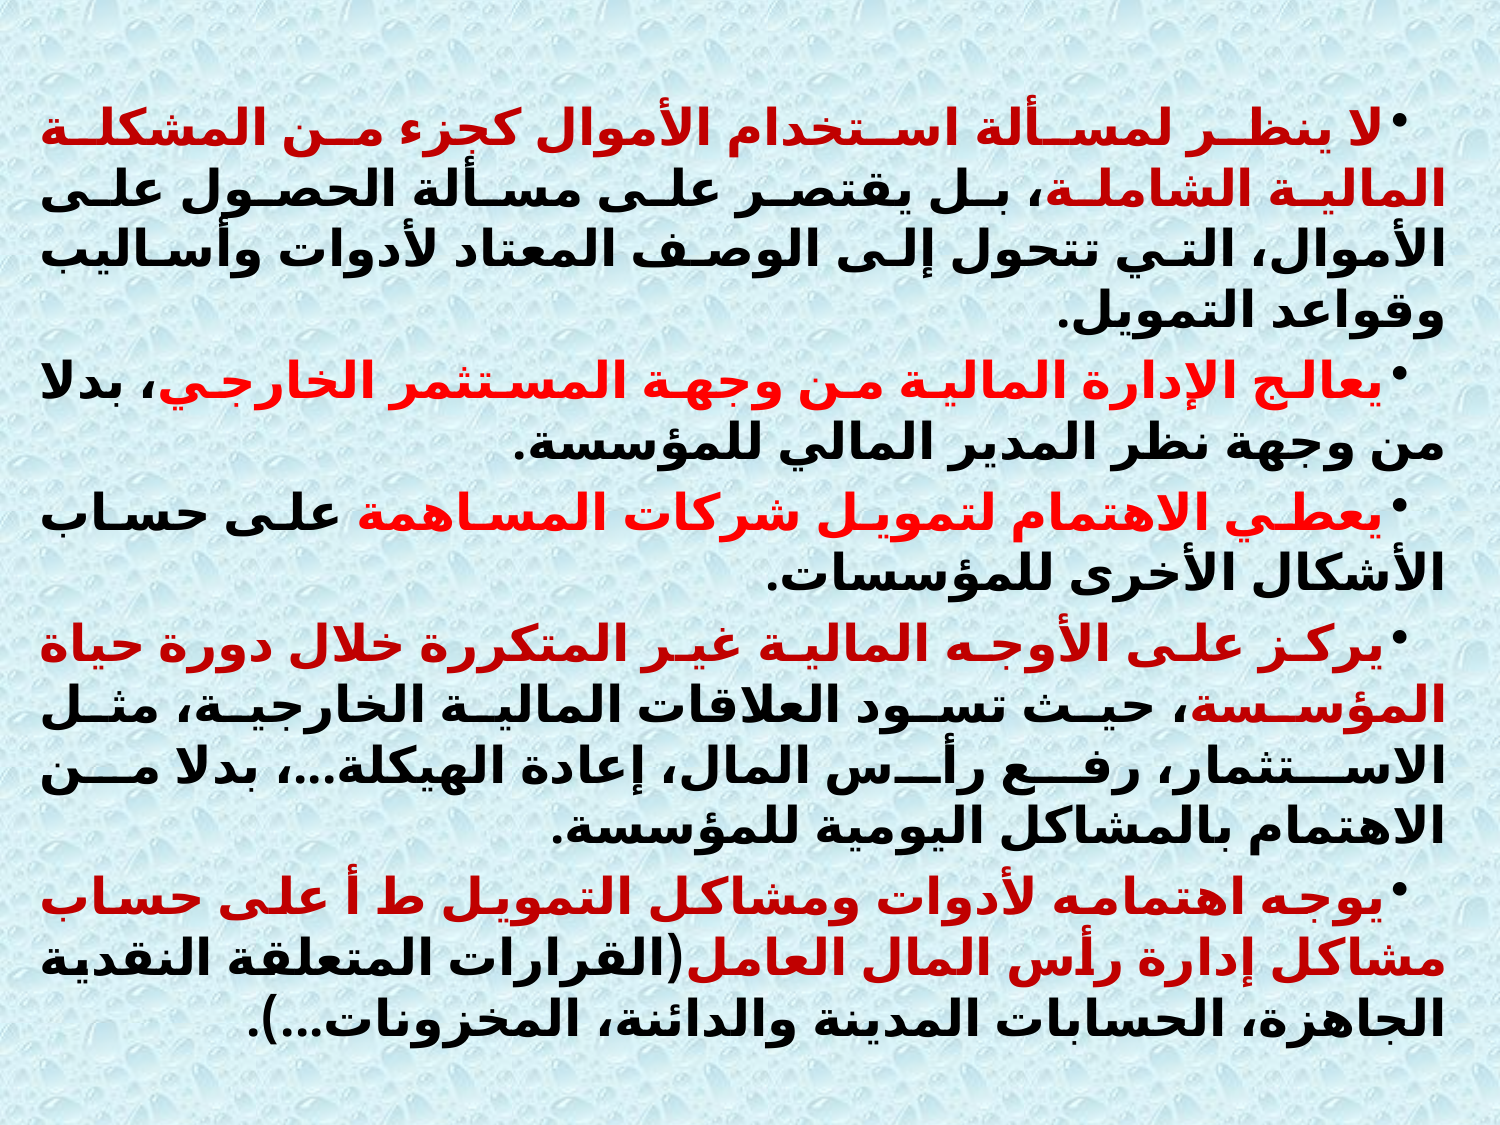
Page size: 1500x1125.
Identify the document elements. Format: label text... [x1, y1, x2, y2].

list لا ينظر لمسألة استخدام الأموال كجزء من المشكلة المالية الشاملة، بل يقتصر على مسألة الحصول على الأموال، التي تتحول إلى الوصف المعتاد لأدوات وأساليب وقواعد التمويل. يعالج الإدارة المالية من وجهة المستثمر الخارجي، بدلا من وجهة نظر المدير المالي للمؤسسة. يعطي الاهتمام لتمويل شركات المساهمة على حساب الأشكال الأخرى للمؤسسات. يركز على الأوجه المالية غير المتكررة خلال دورة حياة المؤسسة، حيث تسود العلاقات المالية الخارجية، مثل الاستثمار، رفع رأس المال، إعادة الهيكلة...، بدلا من الاهتمام بالمشاكل اليومية للمؤسسة. يوجه اهتمامه لأدوات ومشاكل التمويل ط أ على حساب مشاكل إدارة رأس المال العامل(القرارات المتعلقة النقدية الجاهزة، الحسابات المدينة والدائنة، المخزونات...). [24, 87, 1463, 1100]
